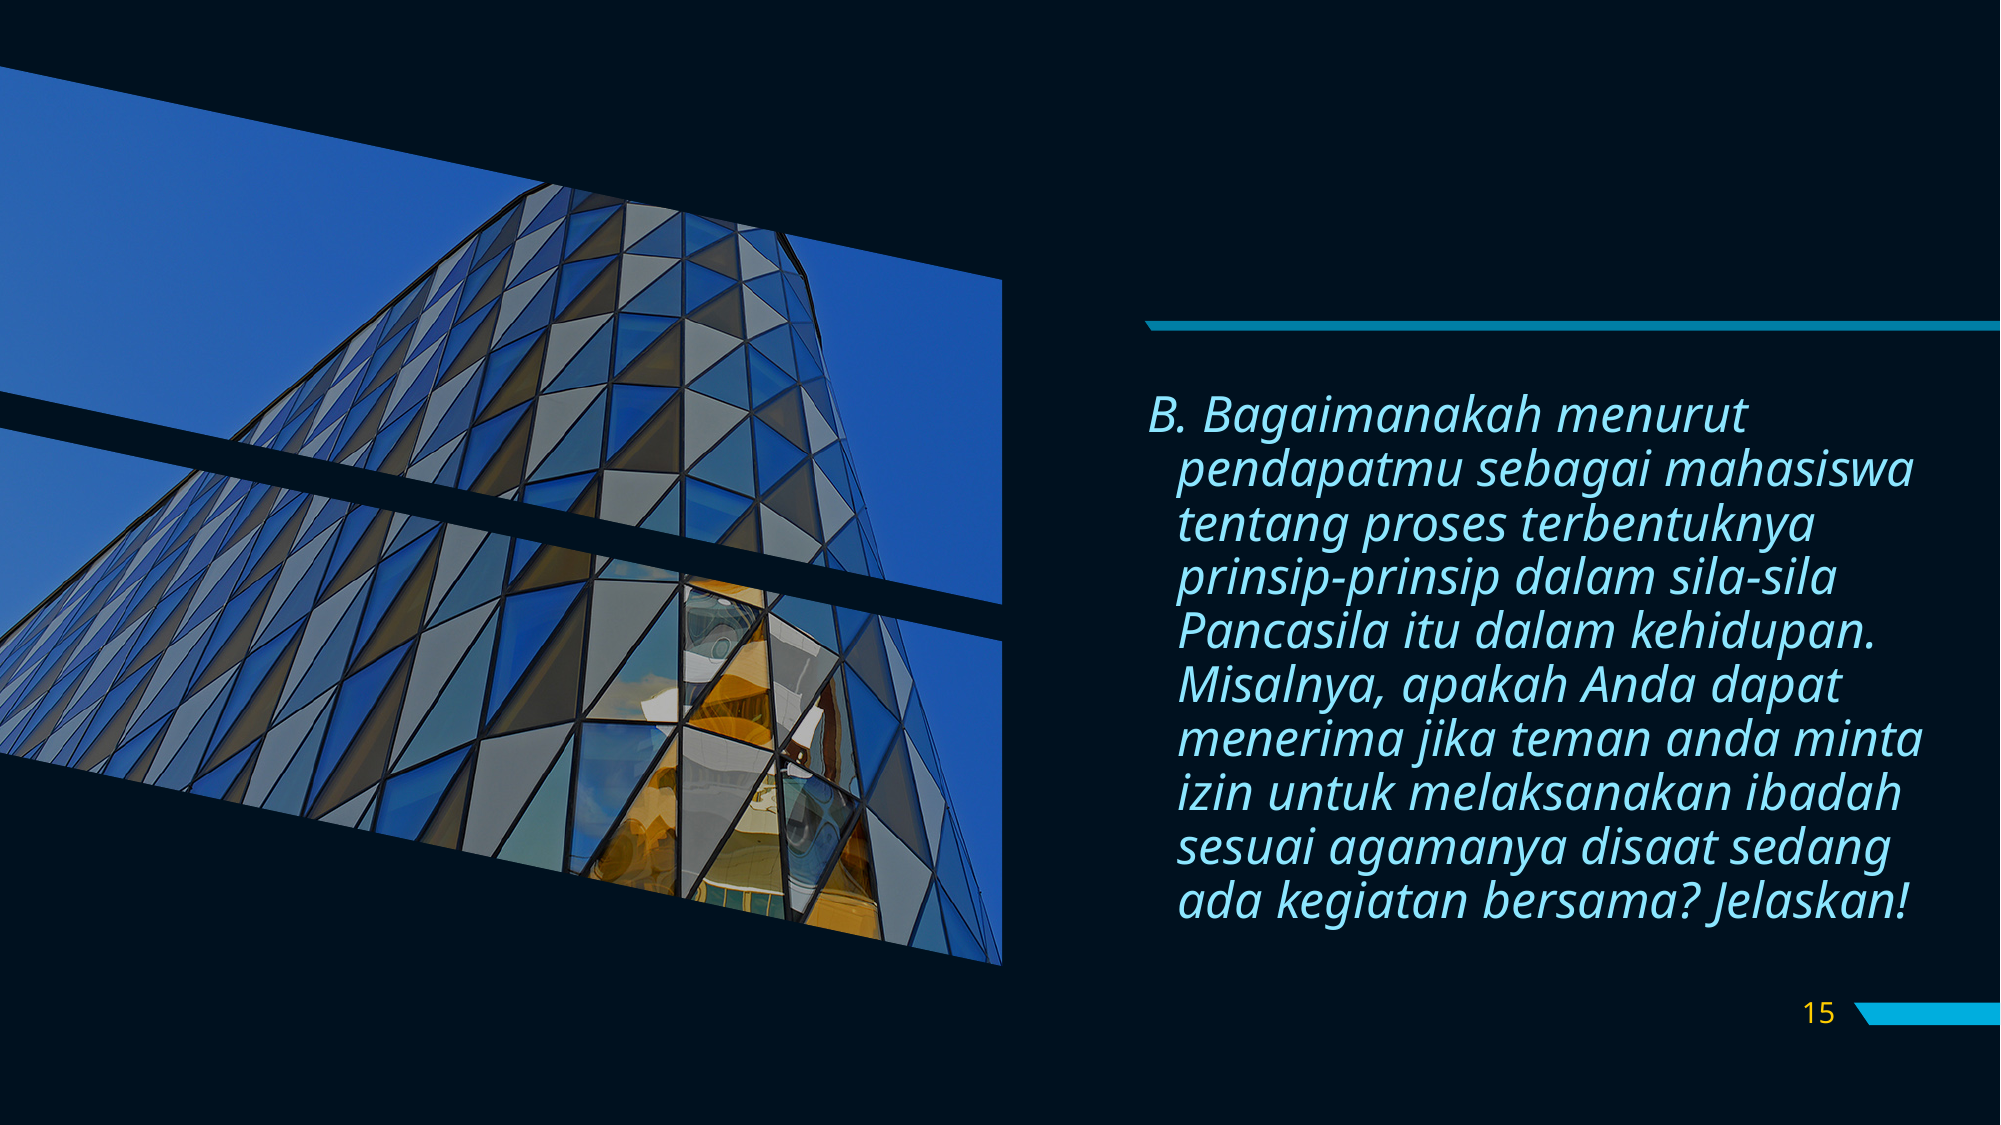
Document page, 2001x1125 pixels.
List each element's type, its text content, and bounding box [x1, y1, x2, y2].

list B. Bagaimanakah menurut pendapatmu sebagai mahasiswa tentang proses terbentuknya prinsip-prinsip dalam sila-sila Pancasila itu dalam kehidupan. Misalnya, apakah Anda dapat menerima jika teman anda minta izin untuk melaksanakan ibadah sesuai agamanya disaat sedang ada kegiatan bersama? Jelaskan! [1147, 382, 1942, 980]
picture [0, 66, 1003, 967]
slide_number 15 [1760, 984, 1851, 1045]
